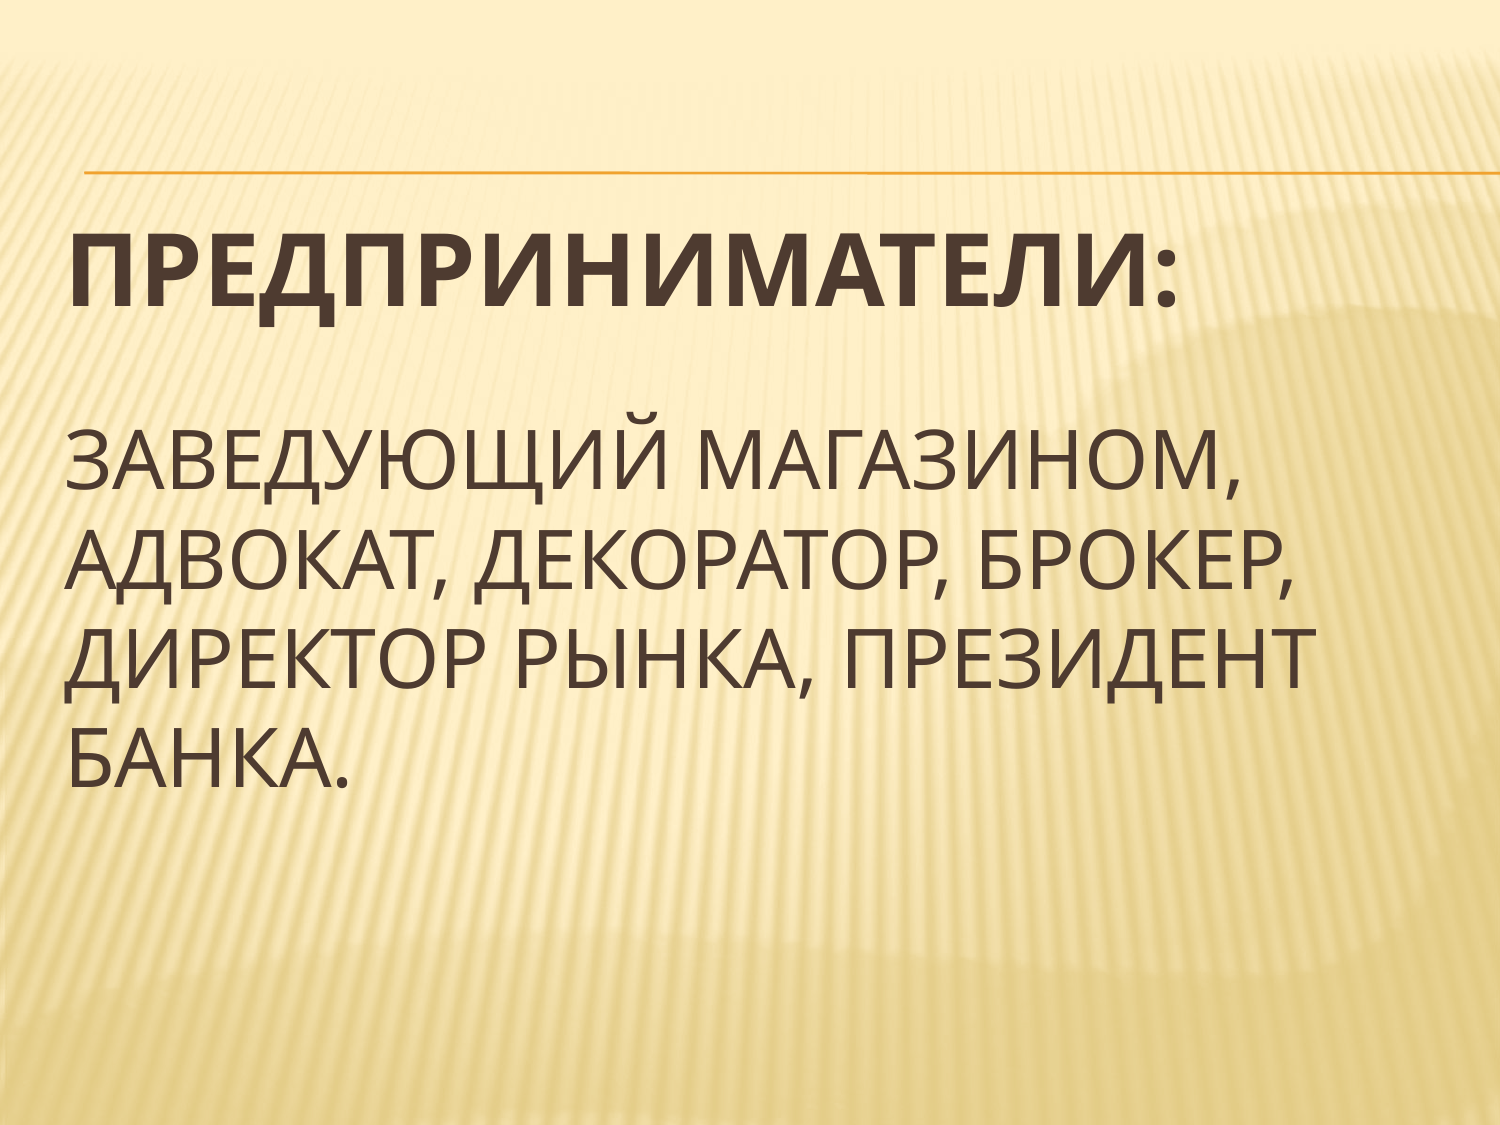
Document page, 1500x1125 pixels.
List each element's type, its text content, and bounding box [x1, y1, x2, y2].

title предприниматели: заведующий магазином, адвокат, декоратор, брокер, директор рынка, президент банка. [49, 75, 1475, 894]
